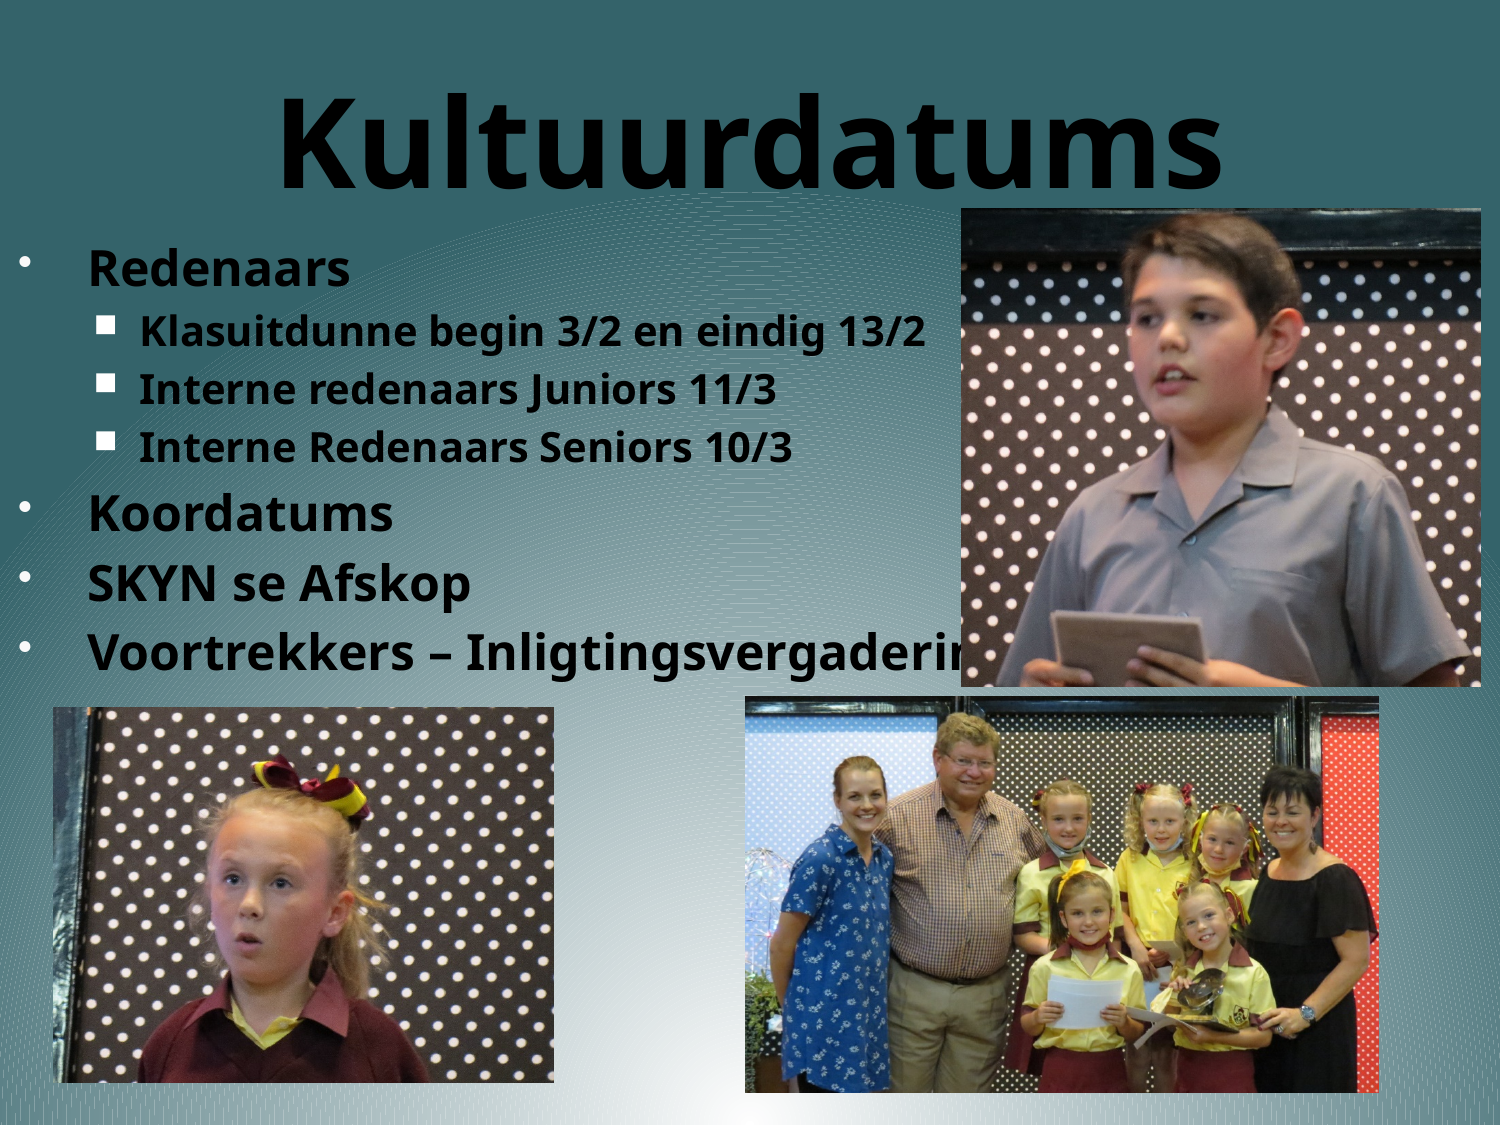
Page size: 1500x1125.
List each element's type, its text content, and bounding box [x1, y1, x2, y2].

title Kultuurdatums [75, 44, 1425, 228]
picture [961, 208, 1482, 687]
list Redenaars Klasuitdunne begin 3/2 en eindig 13/2 Interne redenaars Juniors 11/3 Interne Redenaars Seniors 10/3 Koordatums SKYN se Afskop Voortrekkers – Inligtingsvergadering [0, 228, 970, 846]
picture [745, 696, 1379, 1093]
picture [52, 706, 554, 1083]
